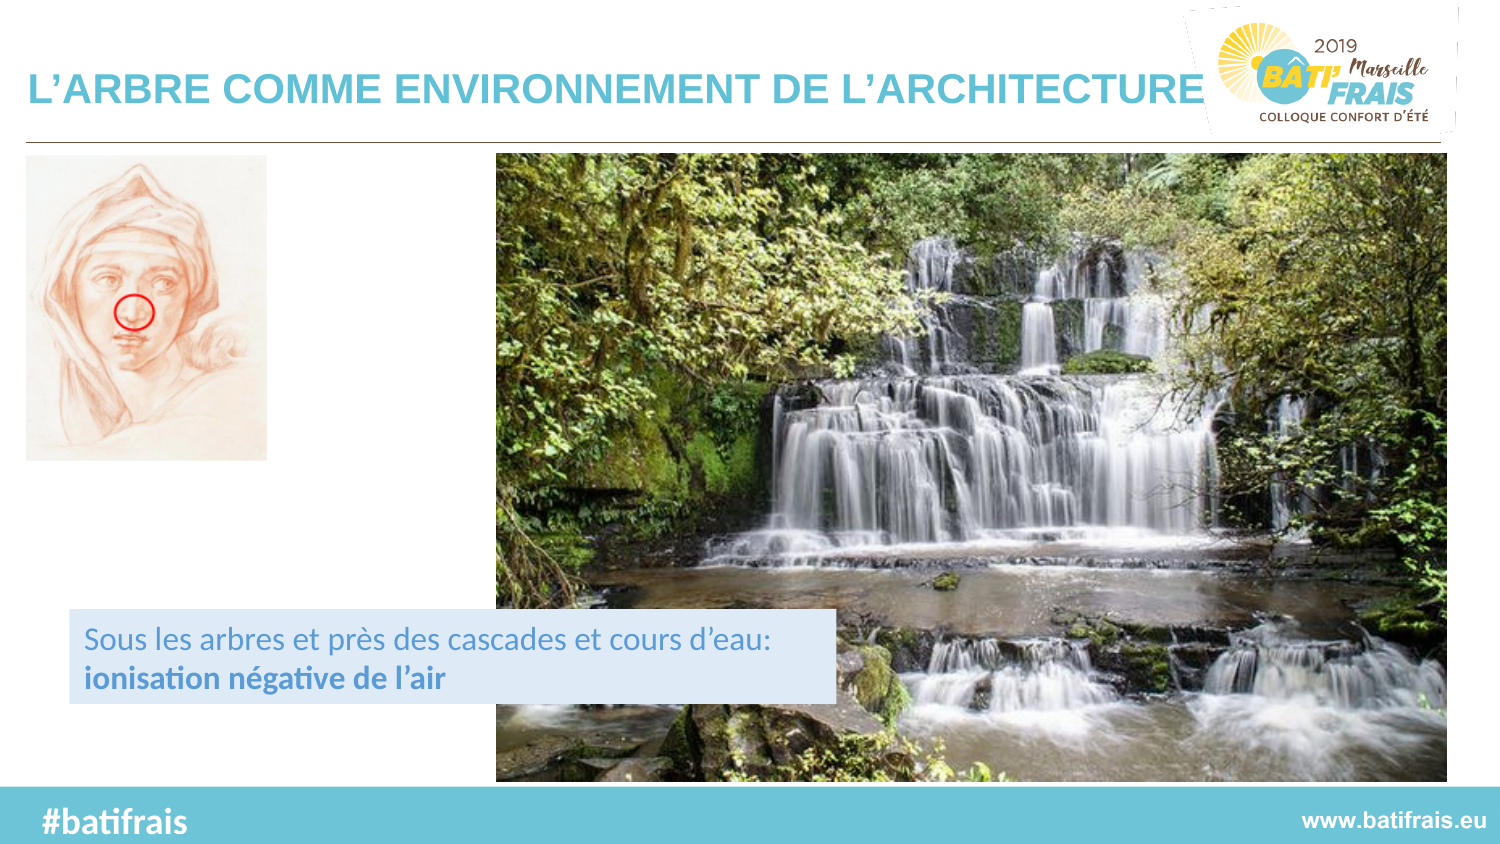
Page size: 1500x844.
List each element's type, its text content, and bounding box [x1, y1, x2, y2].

picture [0, 783, 1500, 844]
text_box Sous les arbres et près des cascades et cours d’eau: ionisation négative de l’air [69, 609, 496, 704]
picture [26, 153, 267, 461]
picture [1159, 79, 1169, 87]
picture [1159, 6, 1480, 134]
picture [496, 153, 1447, 782]
